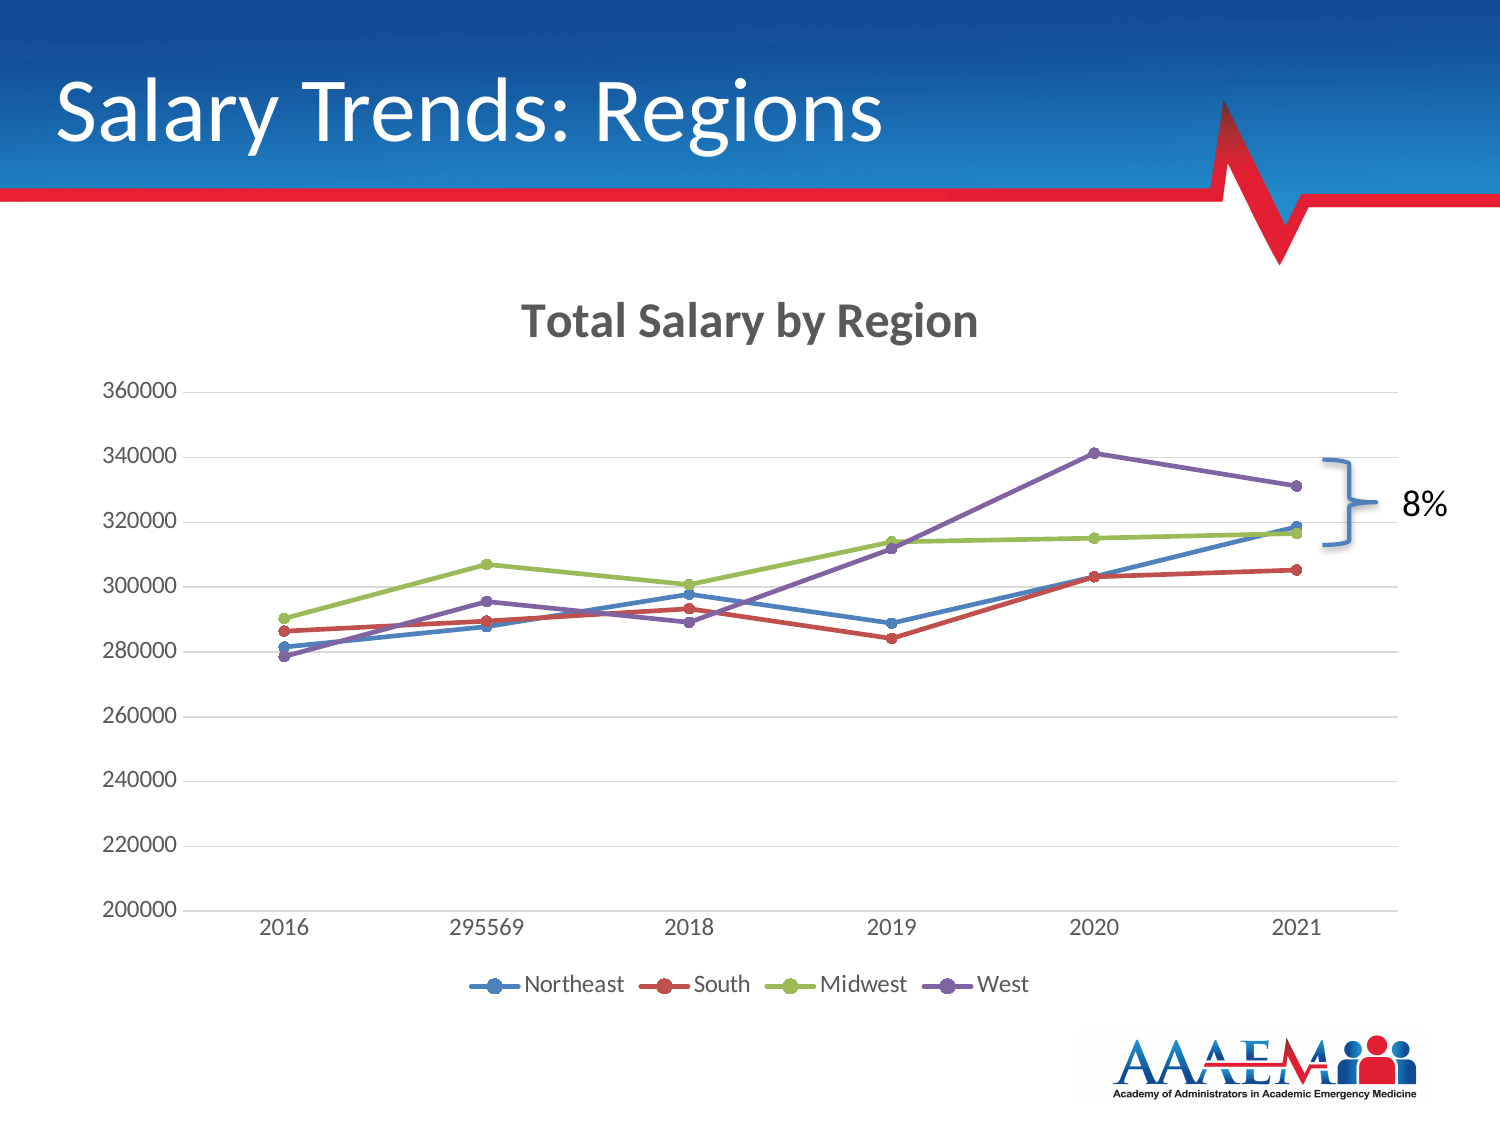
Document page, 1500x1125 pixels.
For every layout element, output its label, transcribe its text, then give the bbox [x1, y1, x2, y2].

chart [74, 262, 1426, 1006]
text_box 8% [1429, 471, 1463, 532]
picture [1074, 1030, 1430, 1105]
picture [0, 0, 1500, 1005]
title Salary Trends: Regions [40, 4, 1416, 205]
